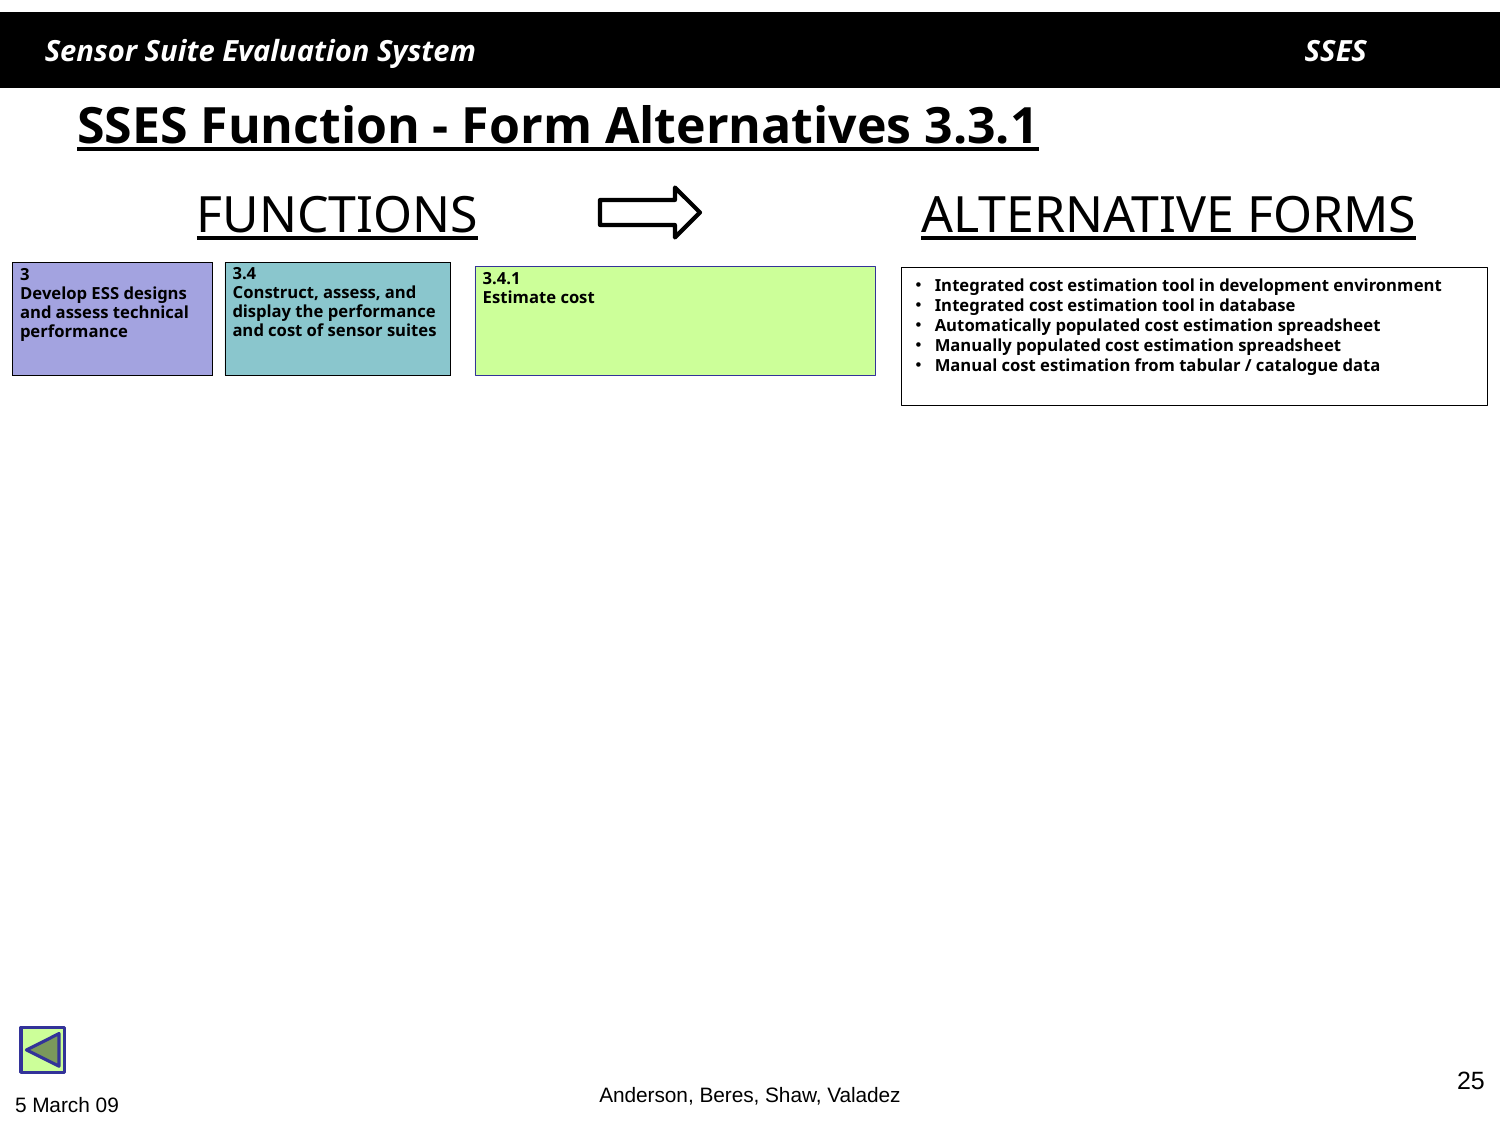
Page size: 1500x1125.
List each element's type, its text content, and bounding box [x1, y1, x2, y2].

footer Anderson, Beres, Shaw, Valadez [472, 1061, 1028, 1115]
text_box 3.4 Construct, assess, and display the performance and cost of sensor suites [224, 262, 450, 375]
text_box ALTERNATIVE FORMS [849, 174, 1488, 250]
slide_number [0, 1084, 236, 1125]
text_box FUNCTIONS [62, 174, 613, 250]
slide_number 25 [1149, 1056, 1500, 1125]
text_box [597, 185, 703, 240]
title SSES Function - Form Alternatives 3.3.1 [61, 73, 1413, 174]
text_box 3 Develop ESS designs and assess technical performance [12, 262, 213, 375]
text_box 3.4.1 Estimate cost [473, 265, 877, 377]
text_box Integrated cost estimation tool in development environment Integrated cost estimation tool in database Automatically populated cost estimation spreadsheet Manually populated cost estimation spreadsheet Manual cost estimation from tabular / catalogue data [900, 267, 1488, 405]
text_box [19, 1025, 67, 1075]
